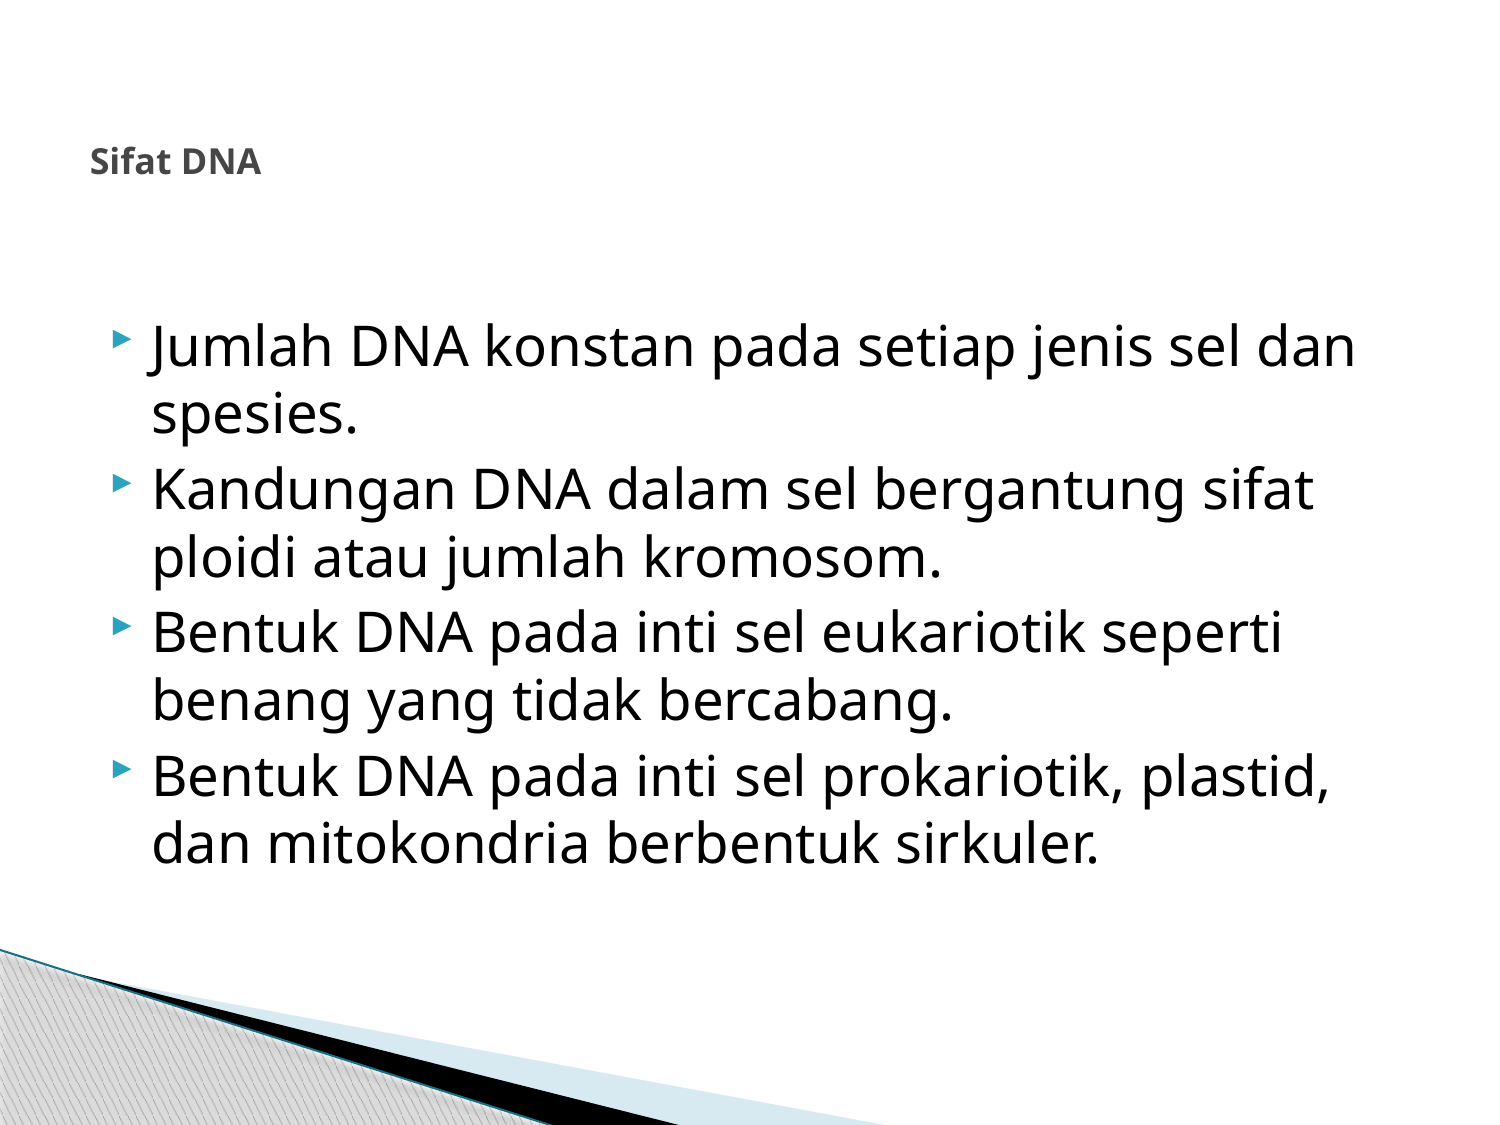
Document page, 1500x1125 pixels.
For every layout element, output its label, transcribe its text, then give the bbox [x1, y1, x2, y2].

list Jumlah DNA konstan pada setiap jenis sel dan spesies. Kandungan DNA dalam sel bergantung sifat ploidi atau jumlah kromosom. Bentuk DNA pada inti sel eukariotik seperti benang yang tidak bercabang. Bentuk DNA pada inti sel prokariotik, plastid, dan mitokondria berbentuk sirkuler. [76, 302, 1425, 986]
title Sifat DNA [75, 45, 1425, 233]
